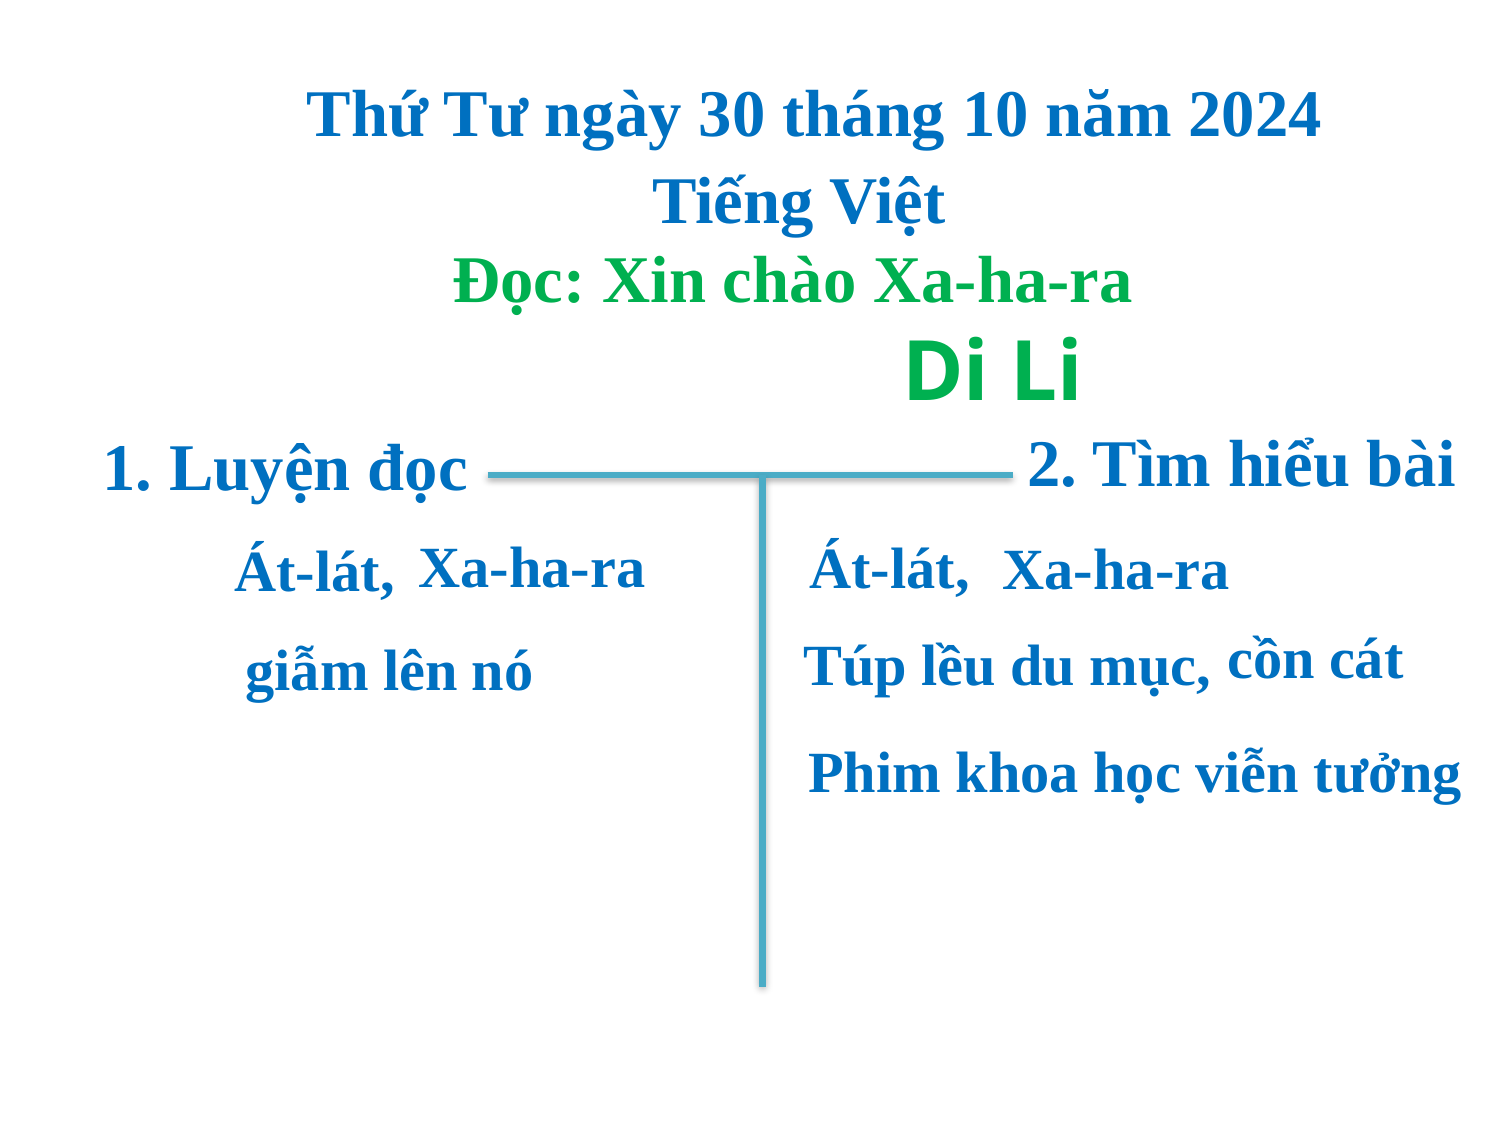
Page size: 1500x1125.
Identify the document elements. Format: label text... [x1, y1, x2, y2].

text_box Át-lát, [219, 525, 426, 611]
text_box giẫm lên nó [230, 624, 658, 710]
text_box 1. Luyện đọc [87, 416, 503, 512]
text_box 2. Tìm hiểu bài [1012, 411, 1474, 507]
text_box Xa-ha-ra [403, 522, 725, 607]
text_box Phim khoa học viễn tưởng [793, 727, 1488, 812]
text_box Đọc: Xin chào Xa-ha-ra [437, 228, 1150, 324]
text_box Tiếng Việt [637, 149, 1000, 228]
text_box cồn cát [1212, 612, 1500, 698]
text_box Di Li [887, 310, 1200, 425]
text_box Xa-ha-ra [987, 523, 1288, 609]
text_box Túp lều du mục, [788, 619, 1414, 705]
text_box Át-lát, [794, 522, 1001, 608]
text_box Thứ Tư ngày 30 tháng 10 năm 2024 [224, 62, 1413, 158]
